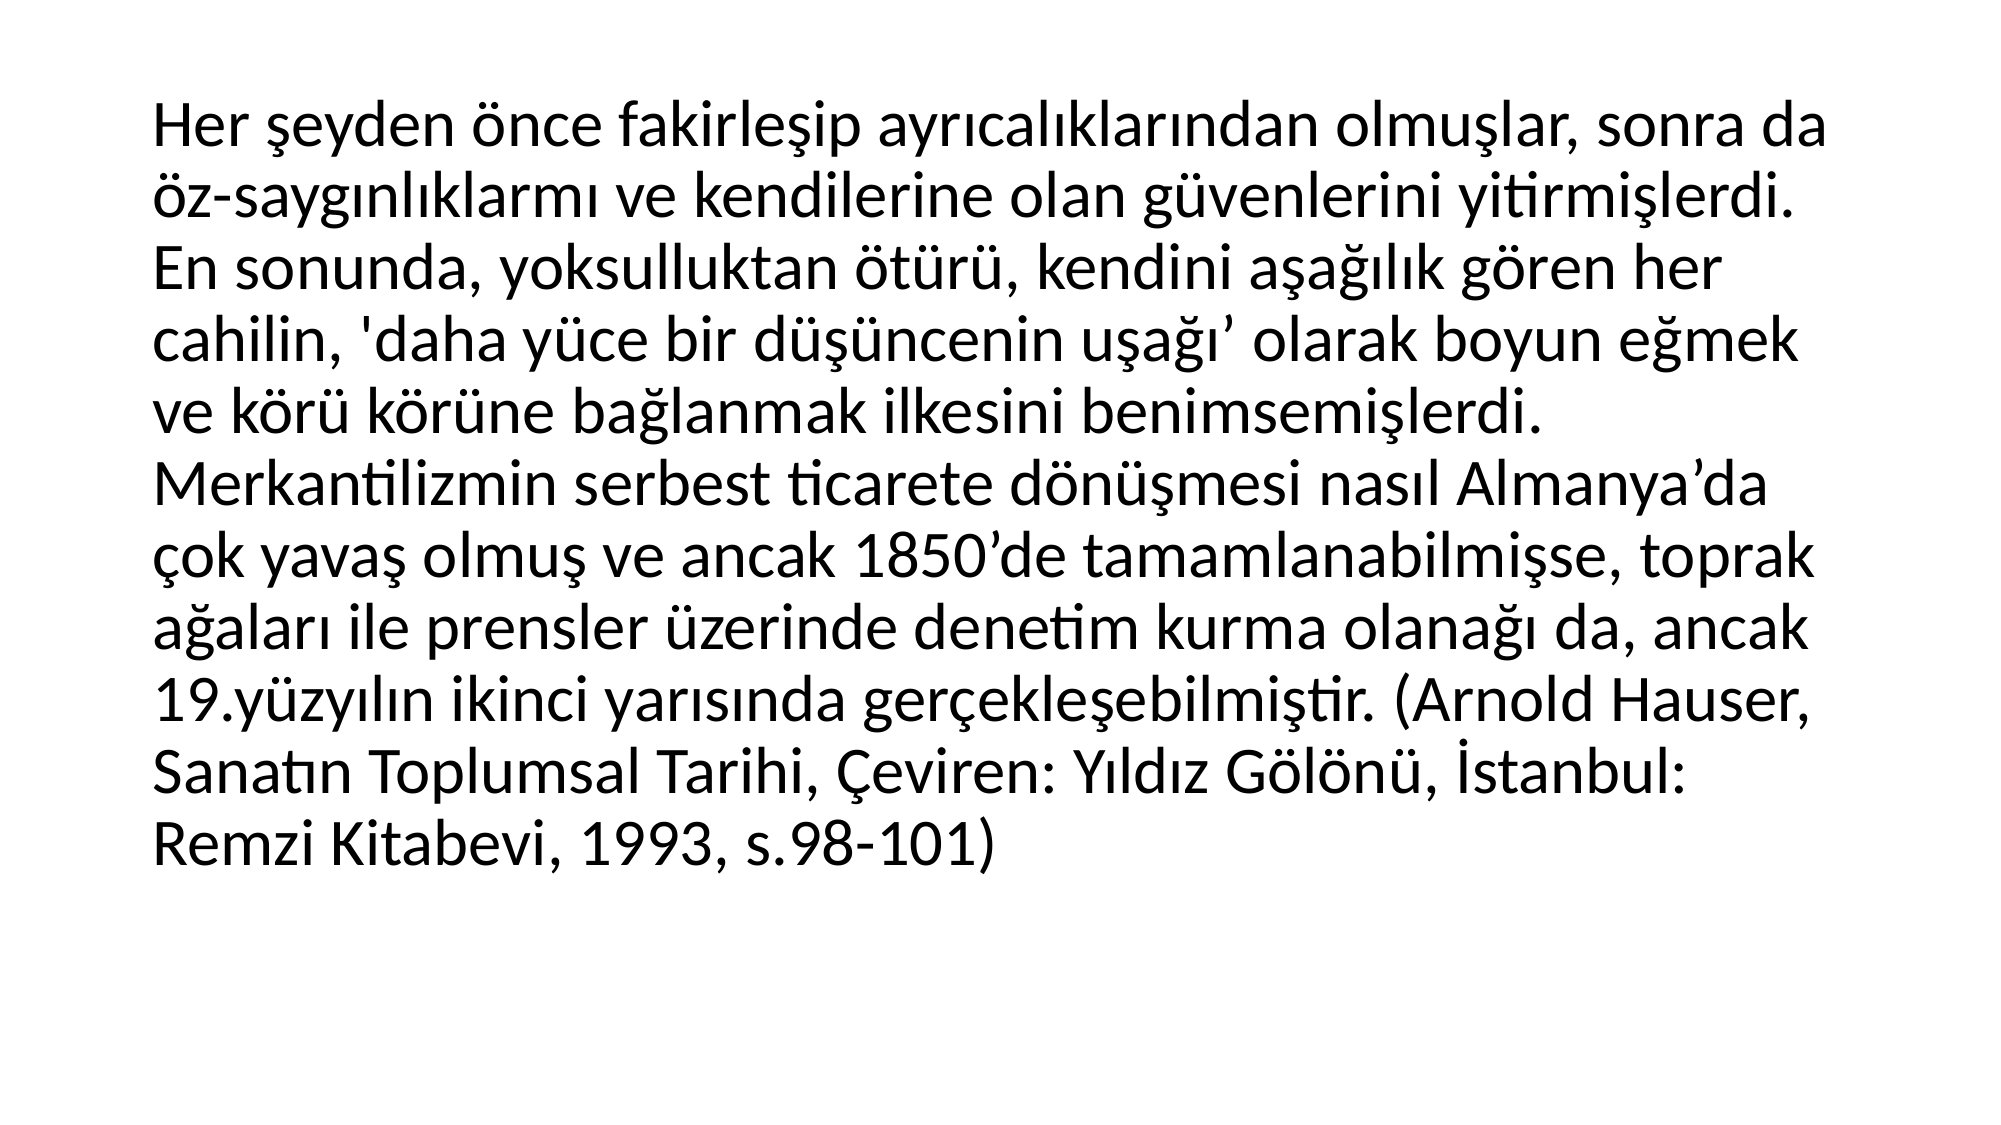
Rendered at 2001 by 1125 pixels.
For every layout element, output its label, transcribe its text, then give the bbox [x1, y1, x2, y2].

list Her şeyden önce fakirleşip ayrıcalıklarından olmuşlar, sonra da öz-saygınlıklarmı ve kendilerine olan güvenlerini yitirmişlerdi. En sonunda, yoksulluktan ötürü, kendini aşağılık gören her cahilin, 'daha yüce bir düşüncenin uşağı’ olarak boyun eğmek ve körü körüne bağlanmak ilkesini benimsemişlerdi. Merkantilizmin serbest ticarete dönüşmesi nasıl Almanya’da çok yavaş olmuş ve ancak 1850’de tamamlanabilmişse, toprak ağaları ile prensler üzerinde denetim kurma olanağı da, ancak 19.yüzyılın ikinci yarısında gerçekleşebilmiştir. (Arnold Hauser, Sanatın Toplumsal Tarihi, Çeviren: Yıldız Gölönü, İstanbul: Remzi Kitabevi, 1993, s.98-101) [137, 80, 1863, 1014]
